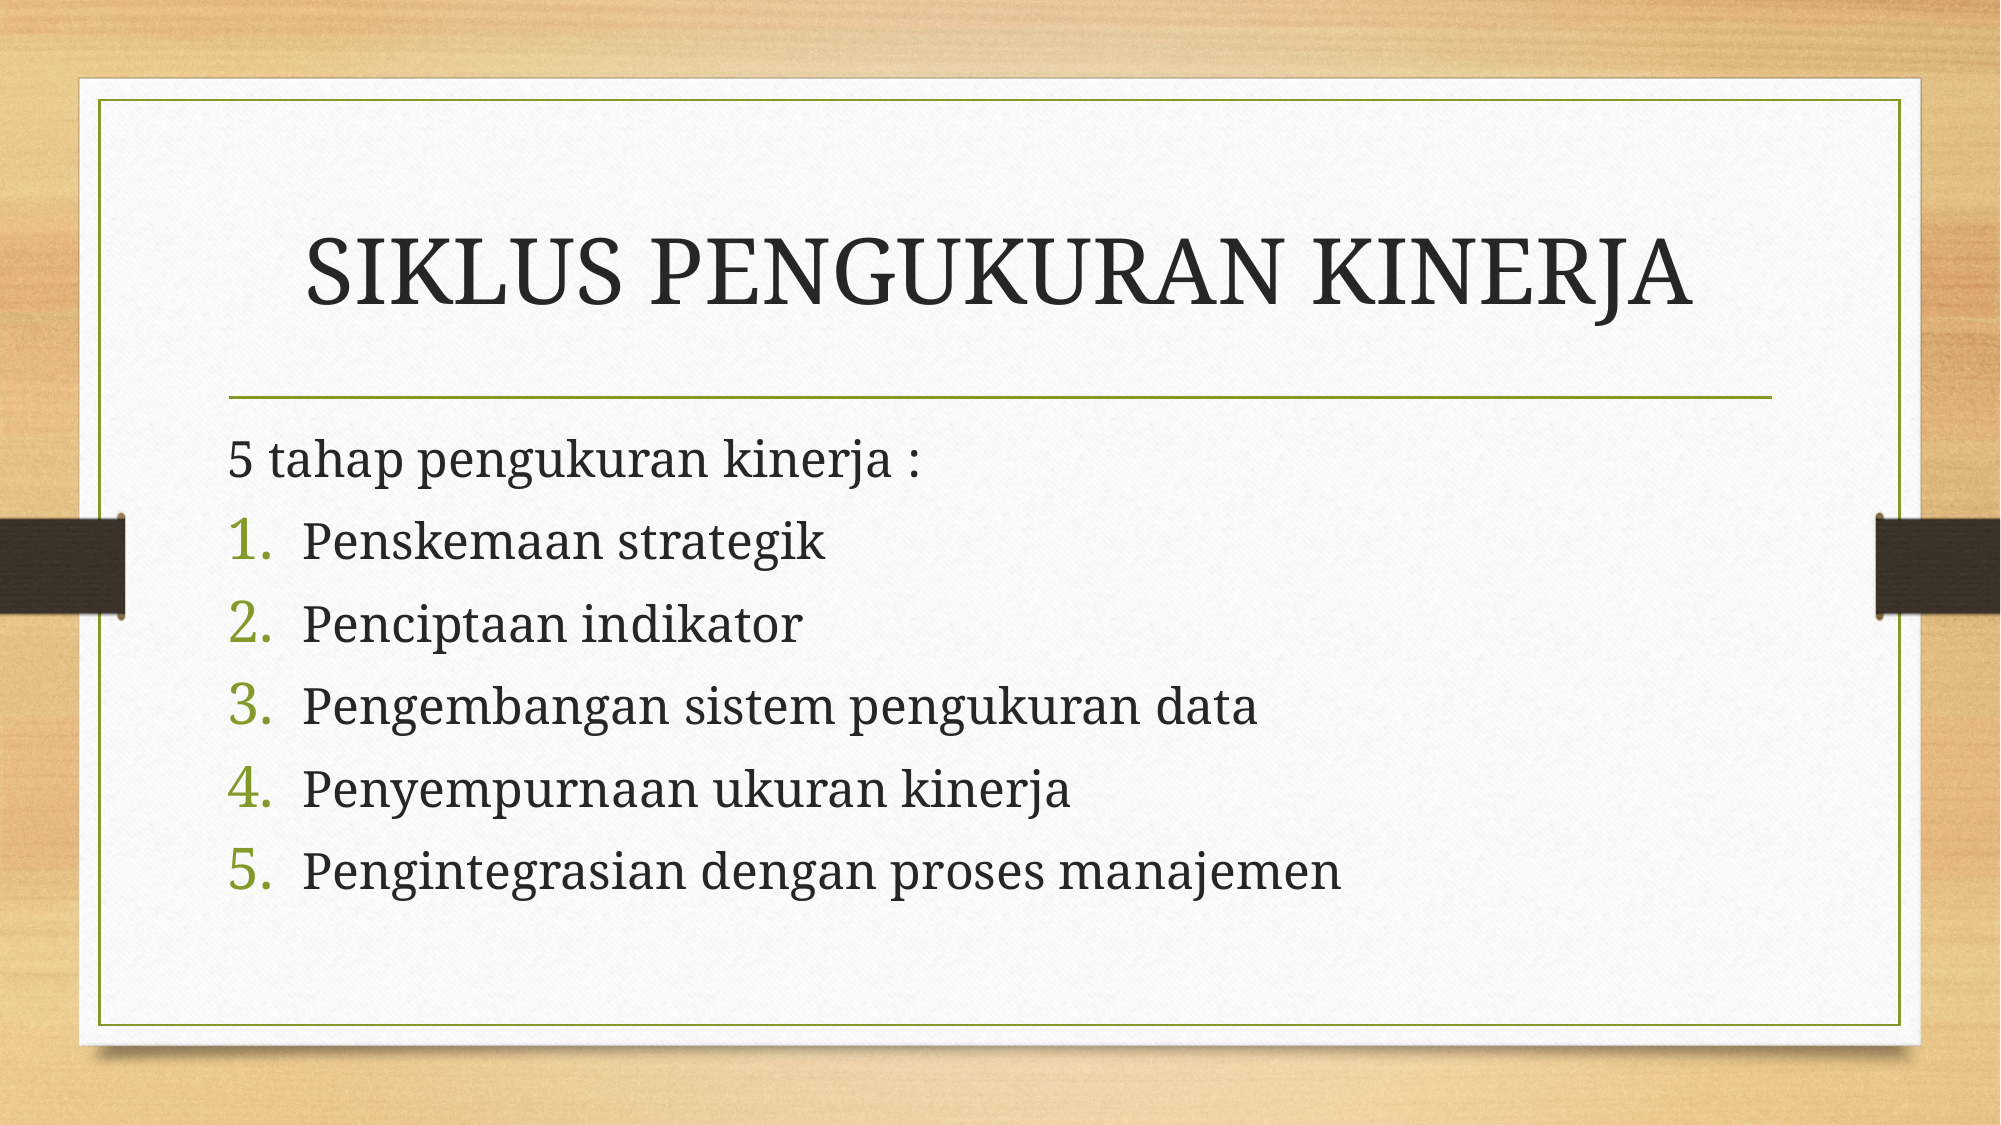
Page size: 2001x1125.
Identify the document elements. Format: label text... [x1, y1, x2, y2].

list 5 tahap pengukuran kinerja : Penskemaan strategik Penciptaan indikator Pengembangan sistem pengukuran data Penyempurnaan ukuran kinerja Pengintegrasian dengan proses manajemen [212, 419, 1788, 964]
picture [0, 0, 2001, 1125]
title SIKLUS PENGUKURAN KINERJA [212, 161, 1788, 375]
